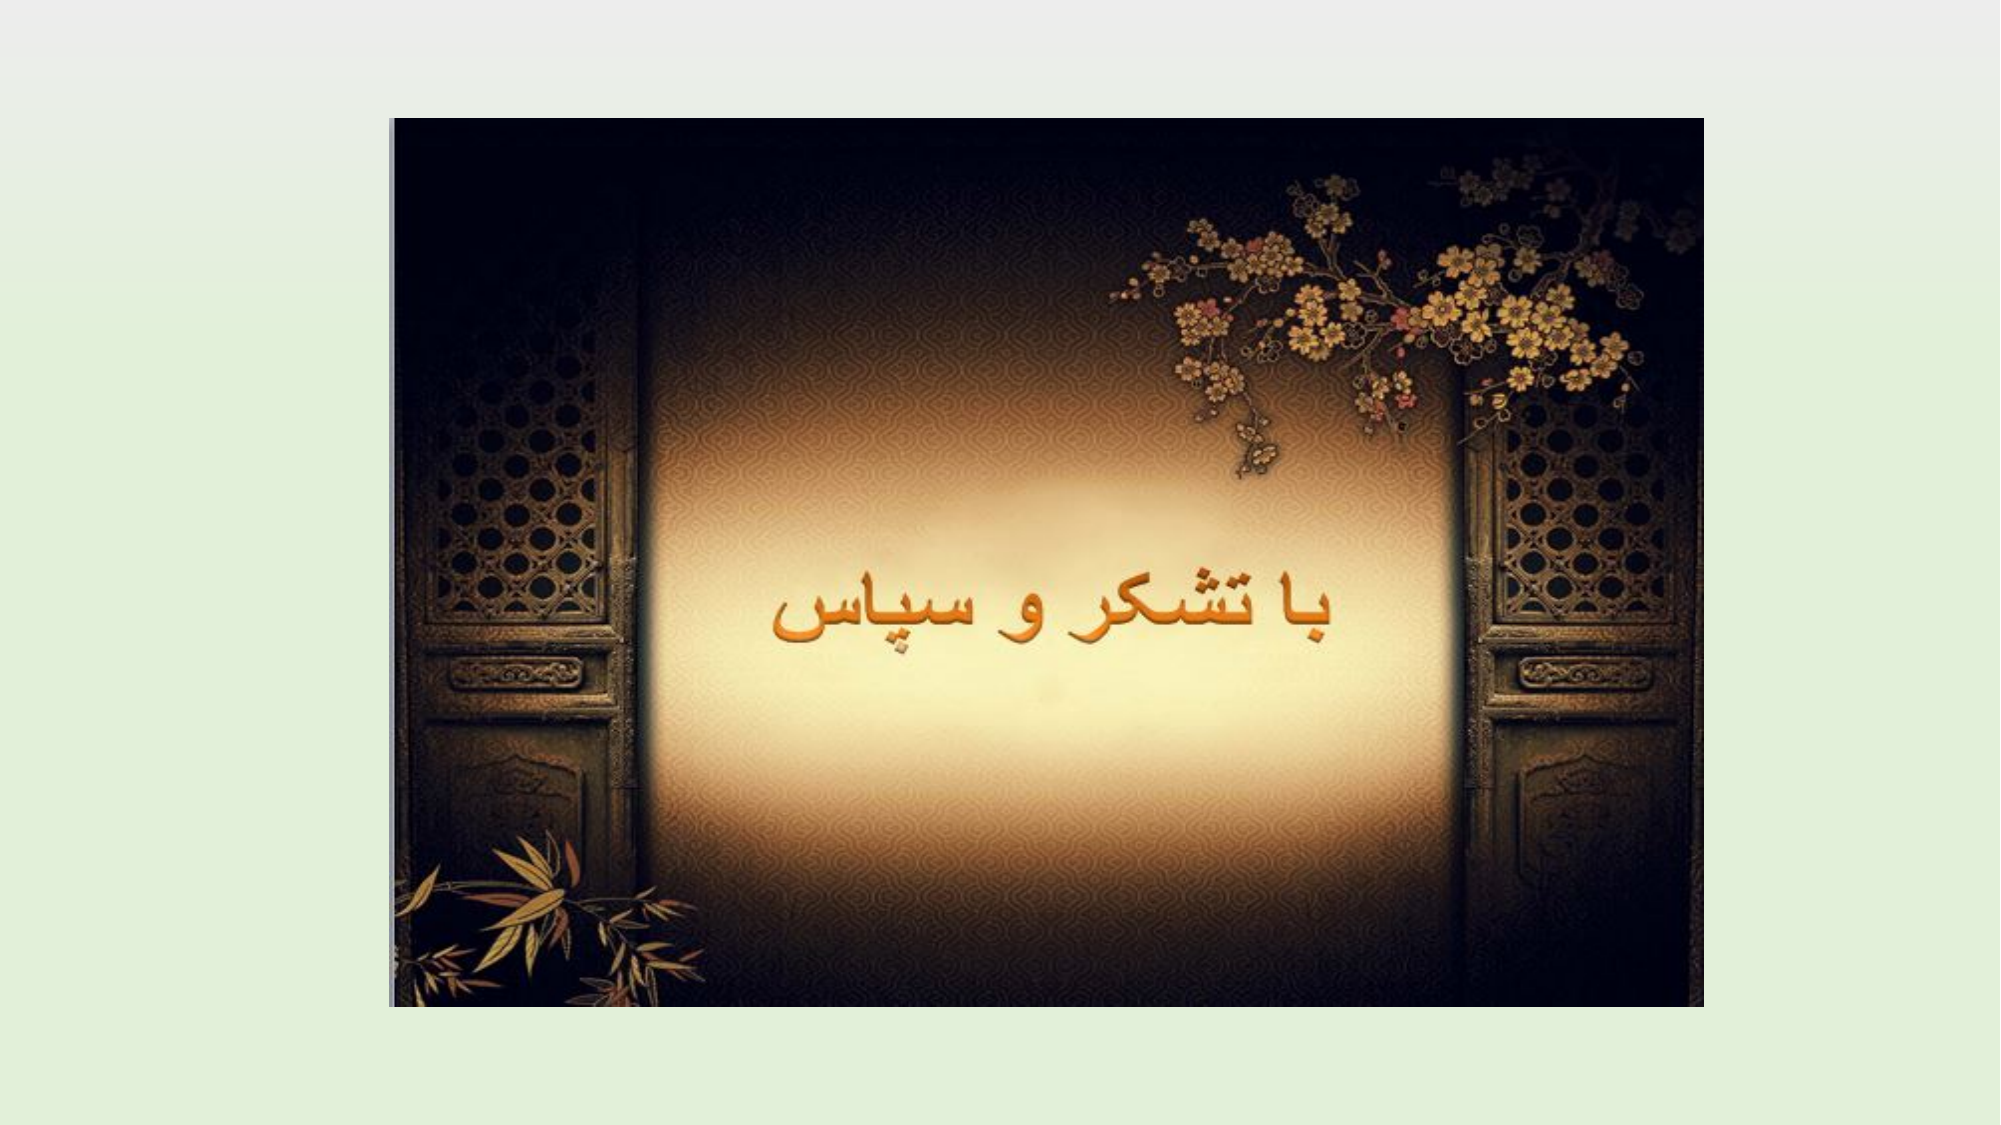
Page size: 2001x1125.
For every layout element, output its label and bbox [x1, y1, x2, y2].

picture [389, 118, 1704, 1007]
